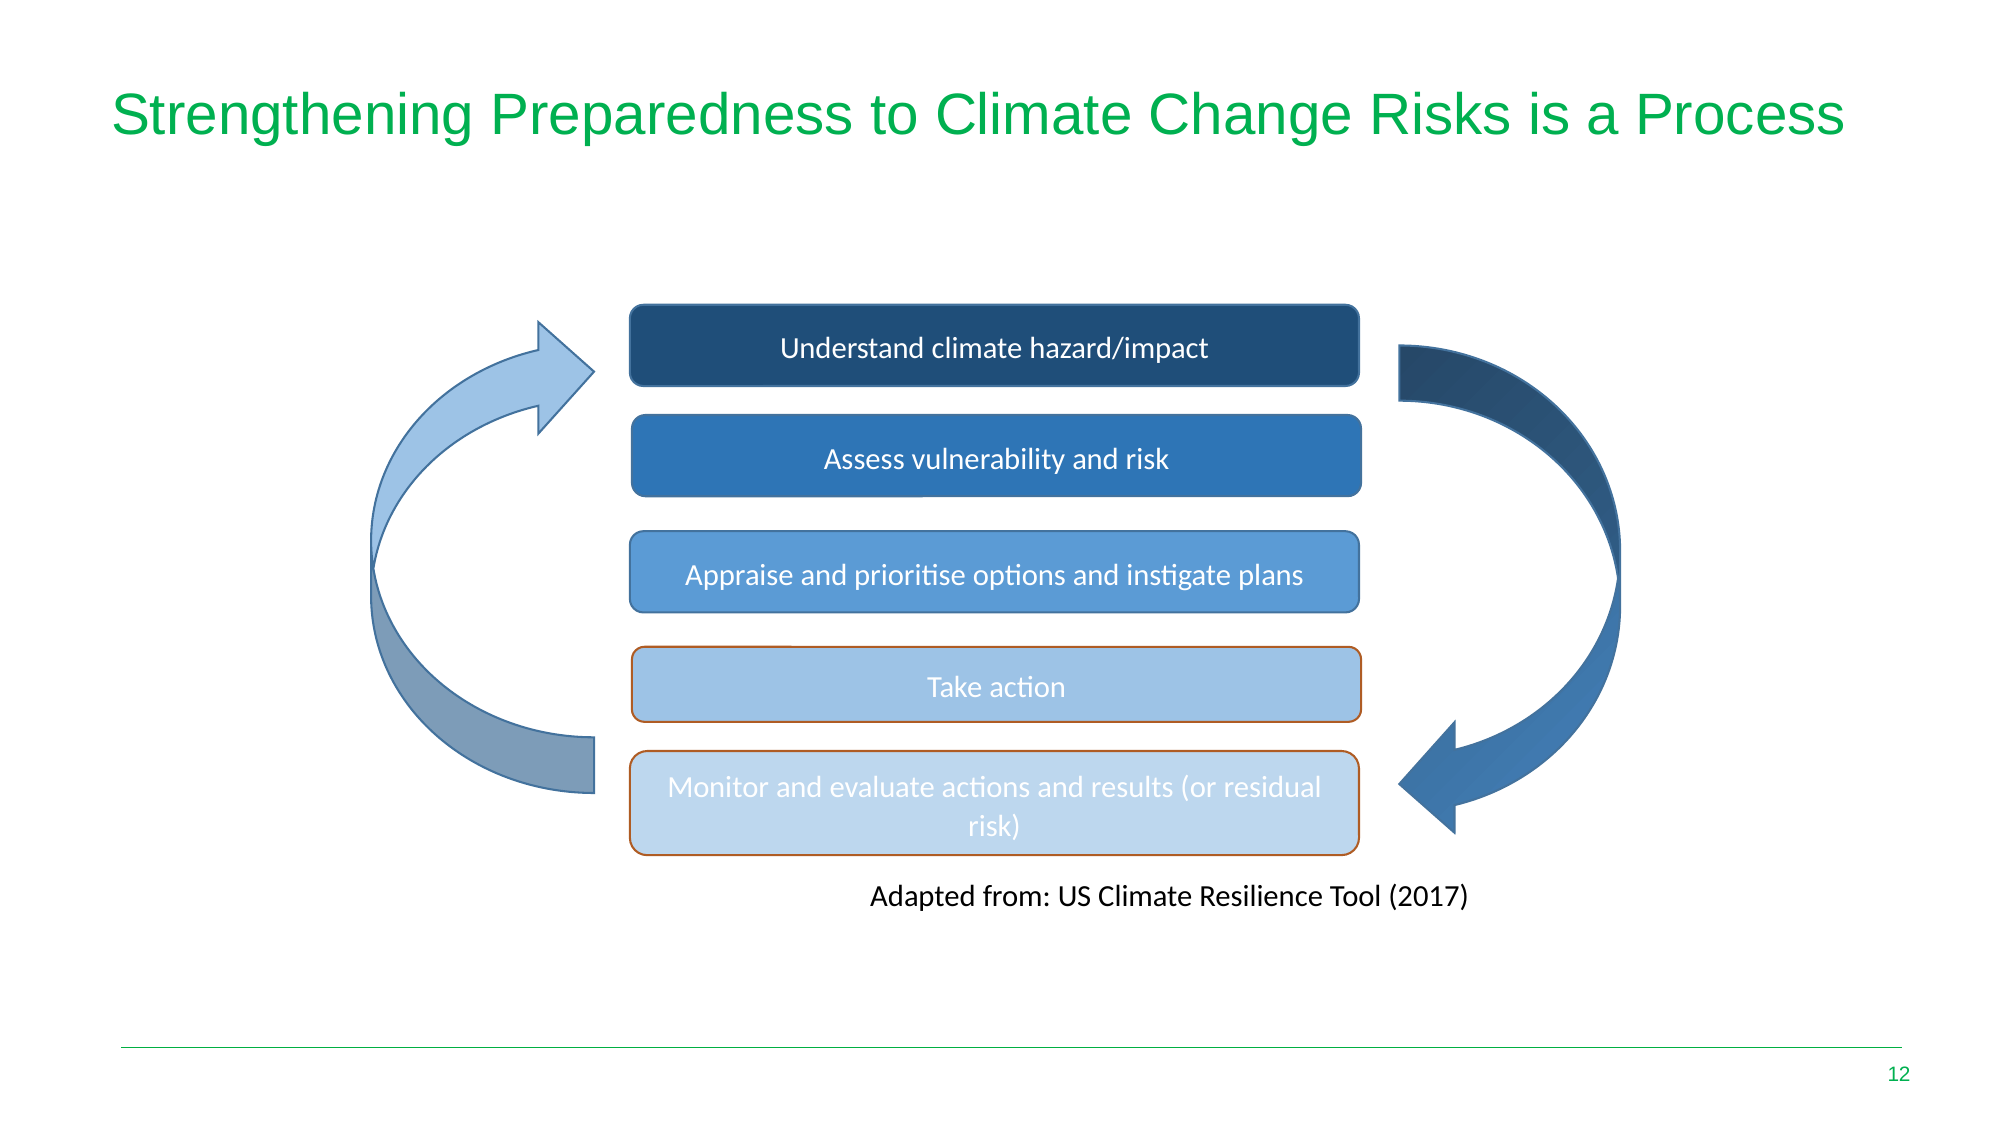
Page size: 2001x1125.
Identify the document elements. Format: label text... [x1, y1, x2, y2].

text_box Assess vulnerability and risk [631, 414, 855, 497]
text_box Take action [631, 646, 855, 722]
text_box Understand climate hazard/impact [629, 304, 1360, 387]
text_box [371, 322, 595, 793]
text_box Monitor and evaluate actions and results (or residual risk) [629, 751, 855, 856]
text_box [855, 345, 1621, 933]
text_box Appraise and prioritise options and instigate plans [629, 531, 855, 613]
slide_number 12 [1835, 1042, 1926, 1103]
title Strengthening Preparedness to Climate Change Risks is a Process [96, 76, 1926, 156]
